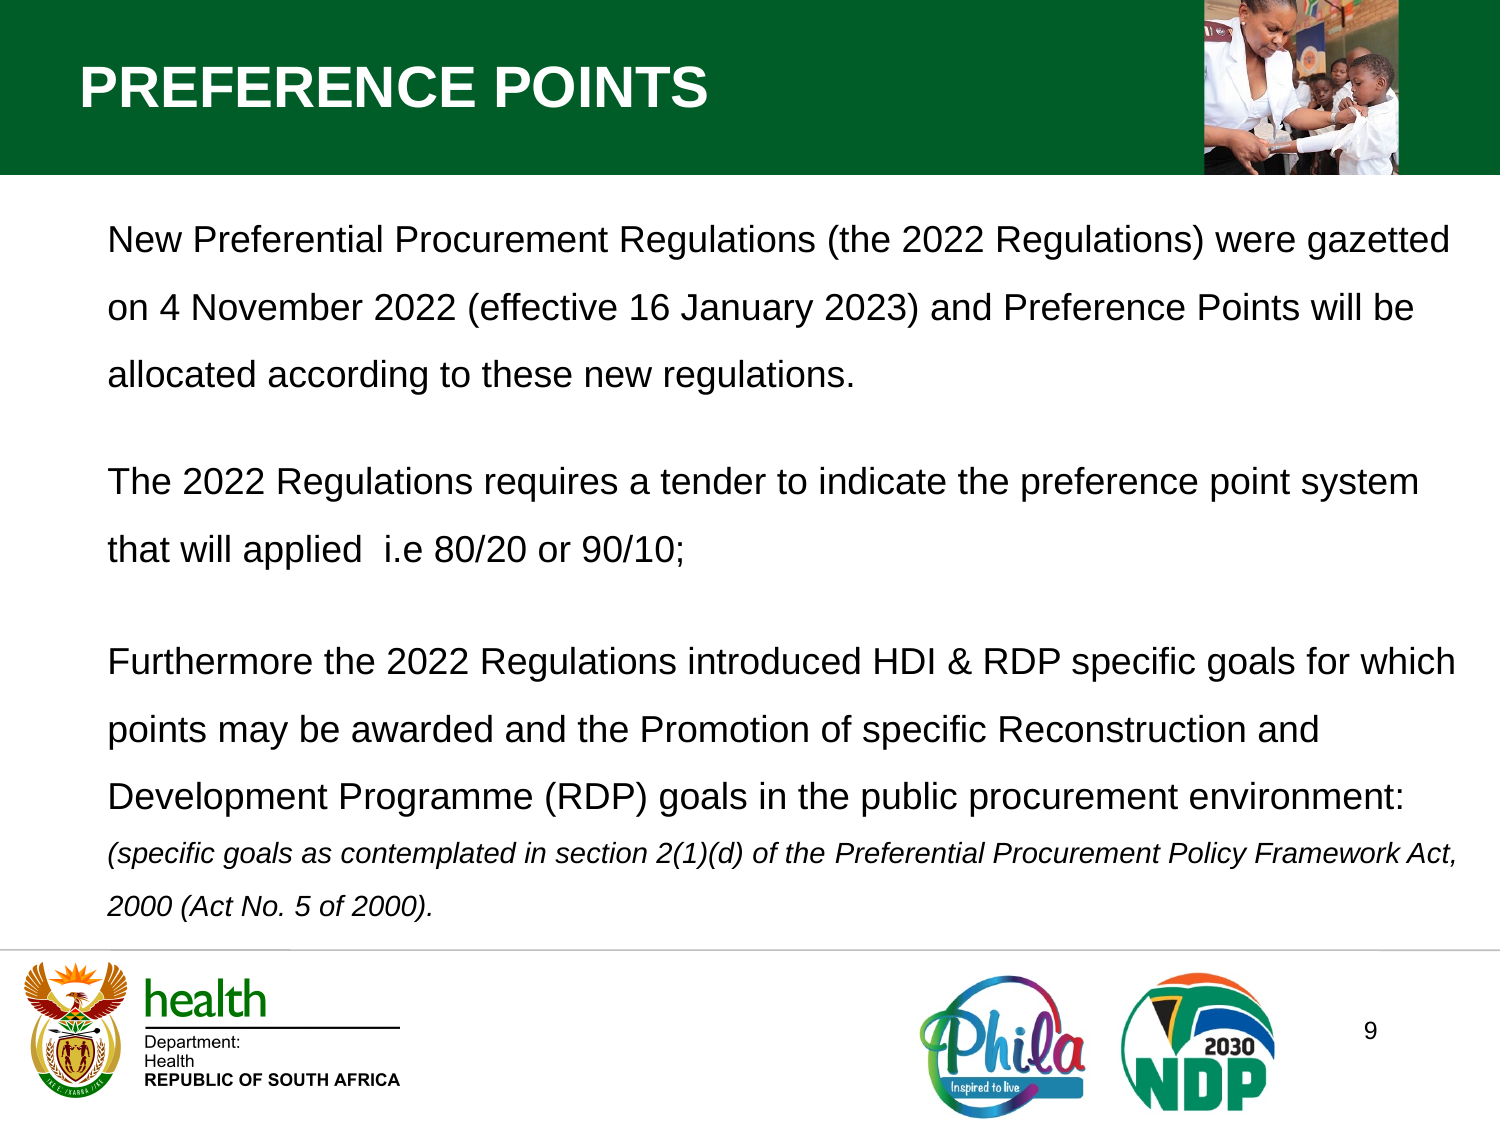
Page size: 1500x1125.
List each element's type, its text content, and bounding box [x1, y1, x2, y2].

picture [916, 980, 1092, 1006]
picture [1204, 0, 1399, 175]
text_box New Preferential Procurement Regulations (the 2022 Regulations) were gazetted on 4 November 2022 (effective 16 January 2023) and Preference Points will be allocated according to these new regulations. The 2022 Regulations requires a tender to indicate the preference point system that will applied i.e 80/20 or 90/10; Furthermore the 2022 Regulations introduced HDI & RDP specific goals for which points may be awarded and the Promotion of specific Reconstruction and Development Programme (RDP) goals in the public procurement environment: (specific goals as contemplated in section 2(1)(d) of the Preferential Procurement Policy Framework Act, 2000 (Act No. 5 of 2000). [17, 185, 1500, 980]
picture [24, 980, 400, 1098]
picture [1115, 980, 1290, 1006]
text_box PREFERENCE POINTS [64, 0, 1164, 127]
title 9 [620, 1006, 1400, 1125]
